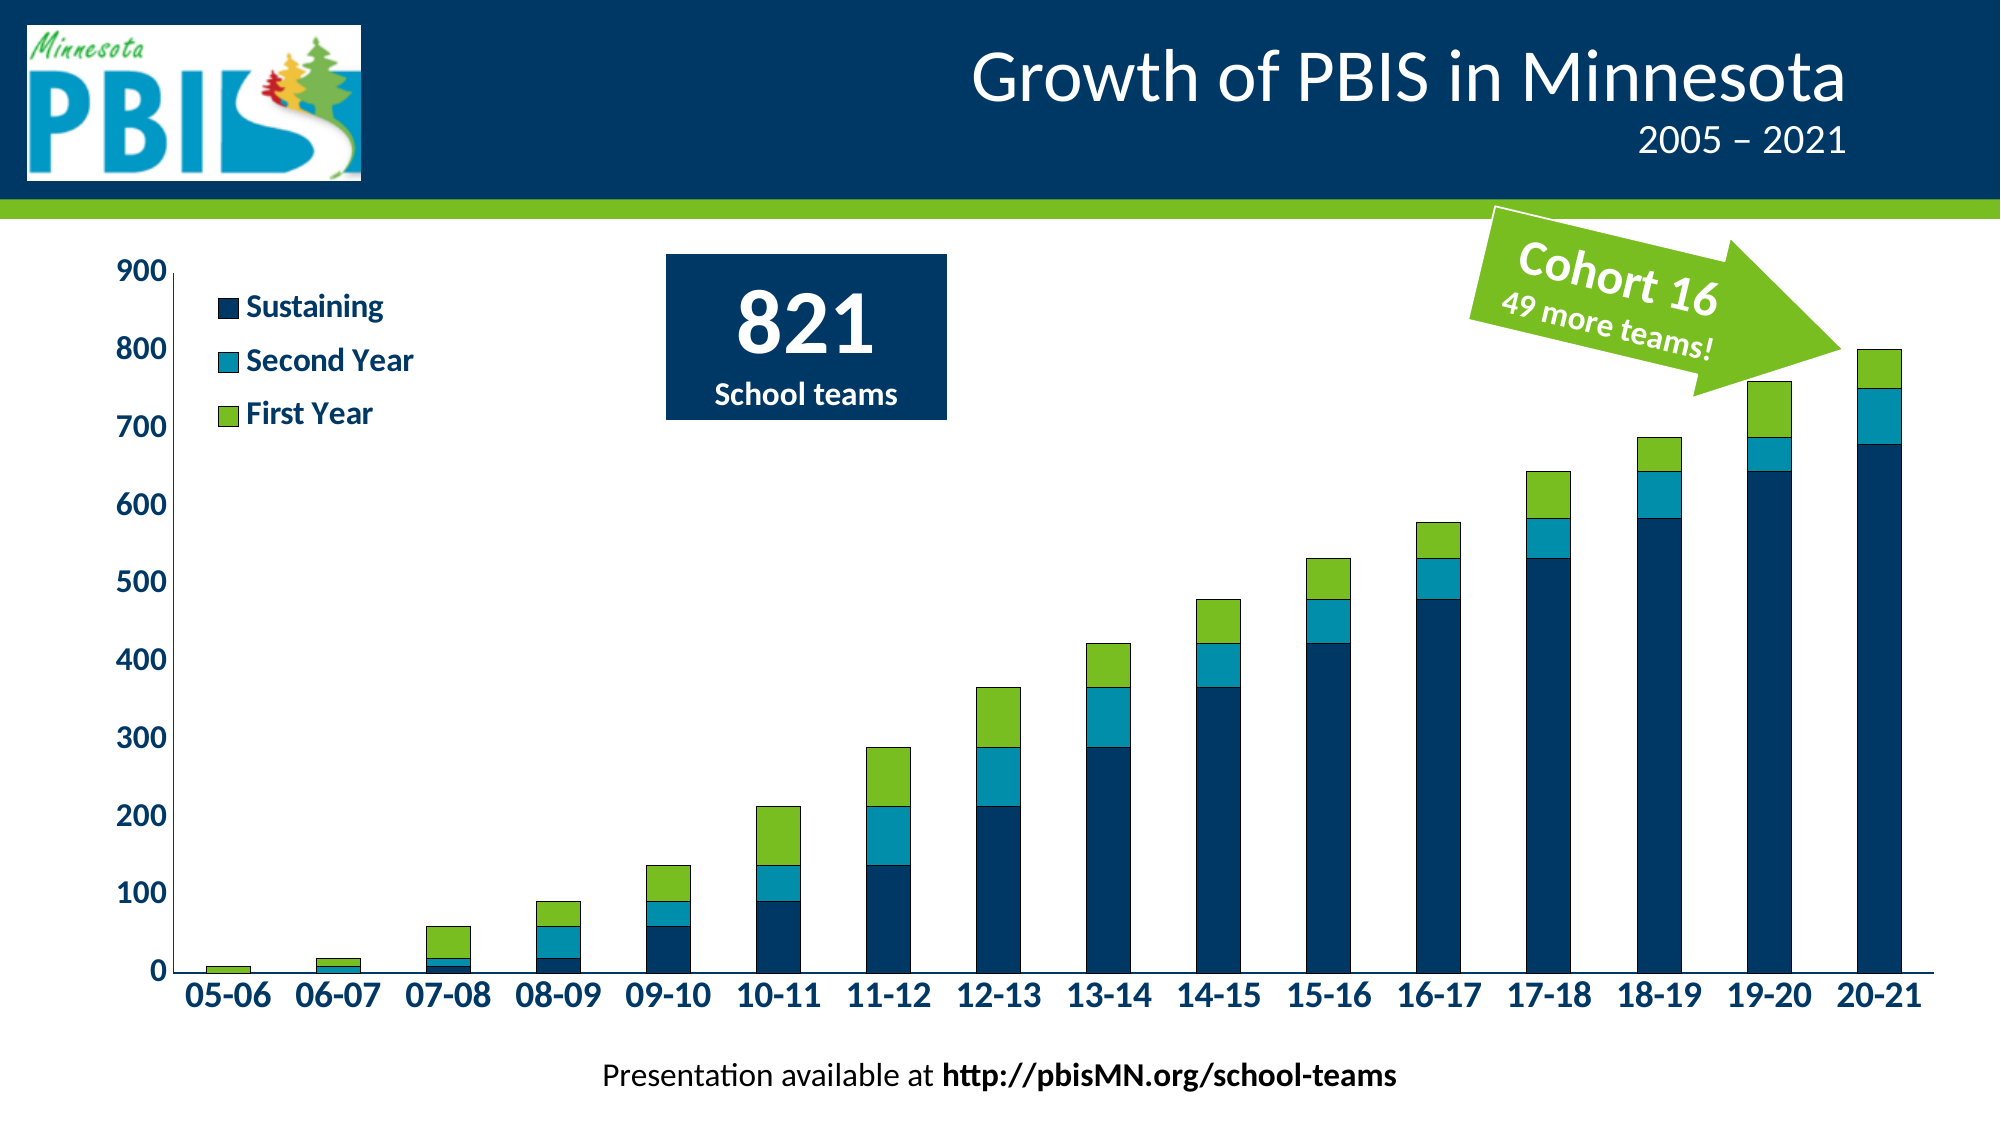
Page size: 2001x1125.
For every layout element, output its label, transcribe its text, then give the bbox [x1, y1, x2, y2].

footer Presentation available at http://pbisMN.org/school-teams [473, 1054, 1527, 1103]
chart [37, 242, 1941, 1043]
title Growth of PBIS in Minnesota (Cohort 15 highlighted) 2005 – 2021 [387, 24, 1863, 175]
text_box Cohort 16 49 more teams! [1487, 206, 1633, 239]
picture [27, 25, 361, 181]
